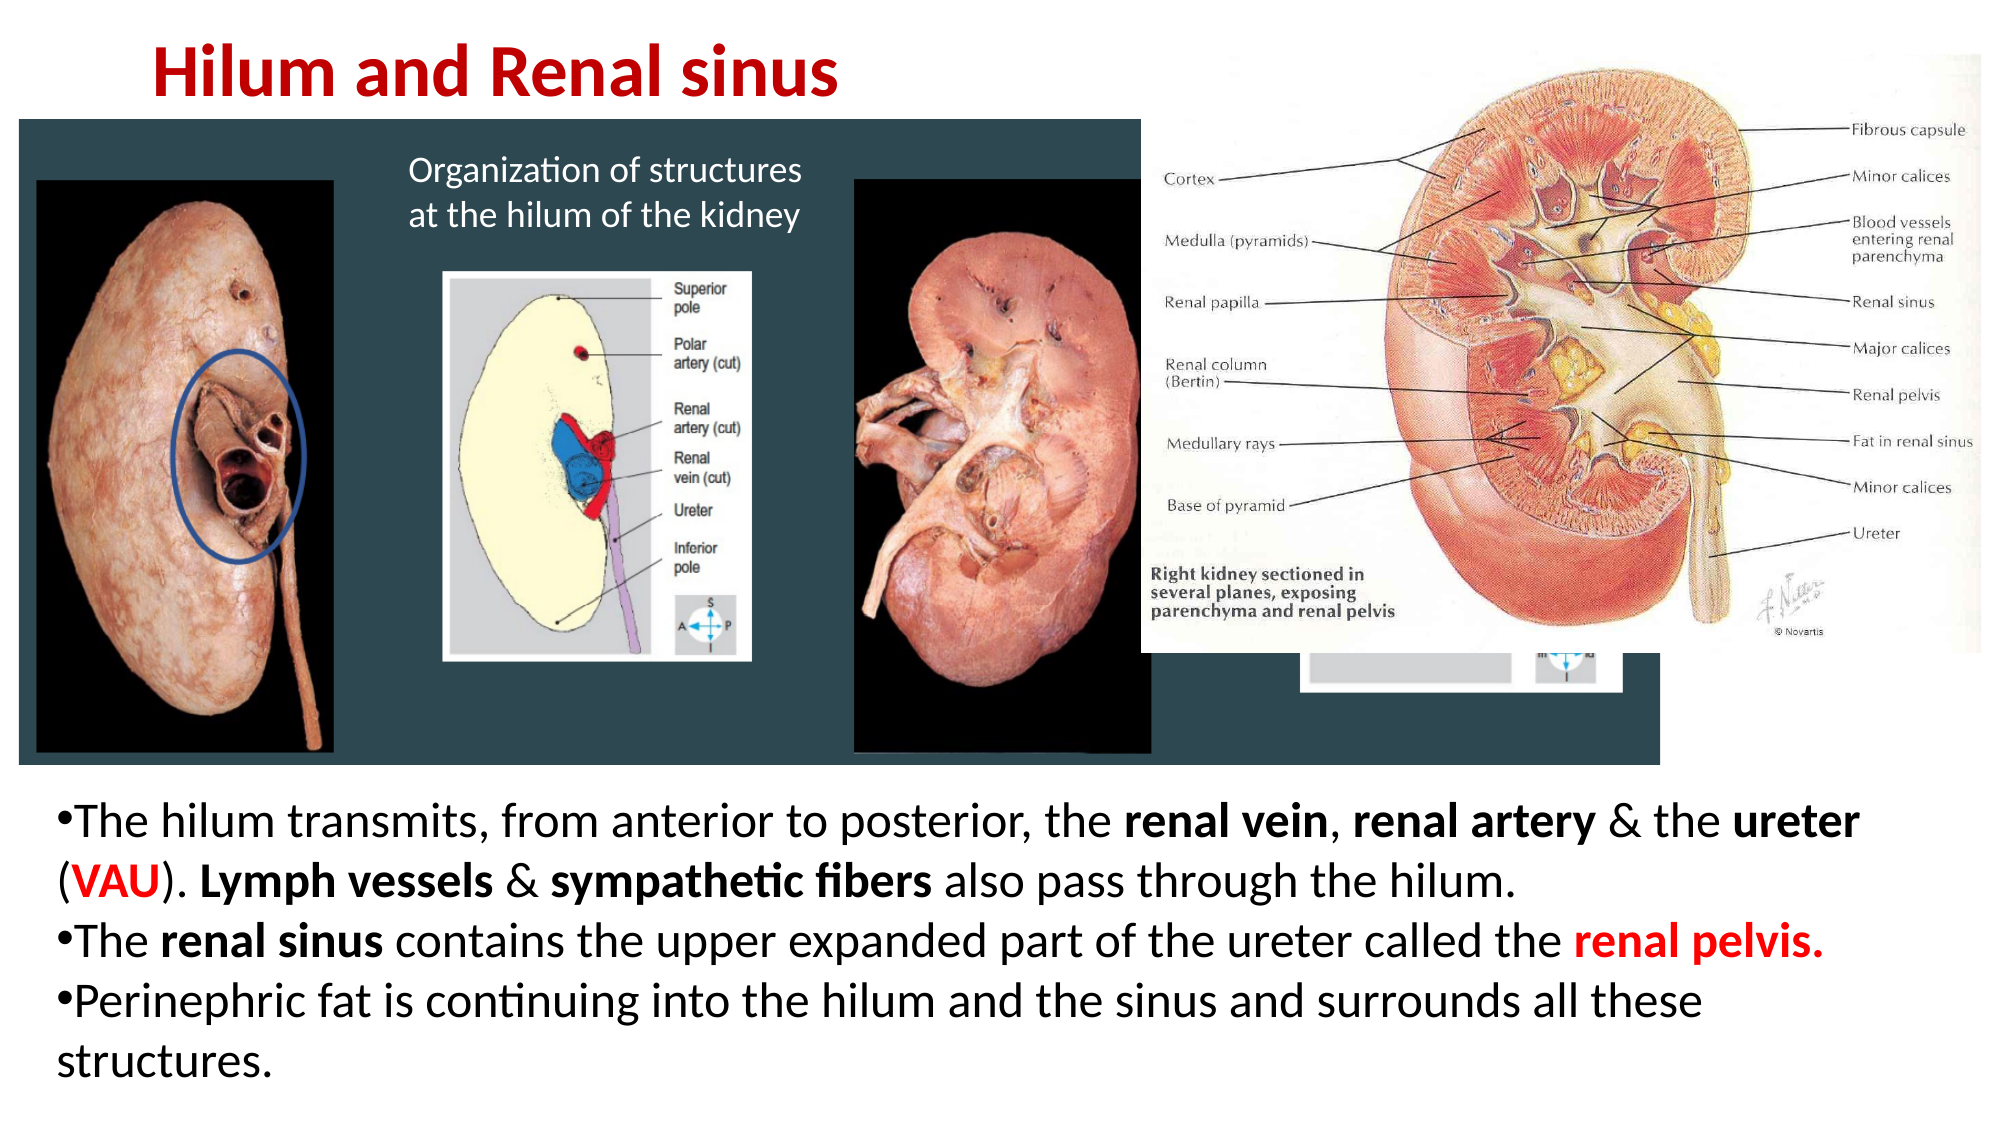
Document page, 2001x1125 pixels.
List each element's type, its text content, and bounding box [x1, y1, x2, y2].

picture [18, 50, 1982, 765]
title Hilum and Renal sinus [137, 0, 1863, 119]
text_box The hilum transmits, from anterior to posterior, the renal vein, renal artery & the ureter (VAU). Lymph vessels & sympathetic fibers also pass through the hilum. The renal sinus contains the upper expanded part of the ureter called the renal pelvis. Perinephric fat is continuing into the hilum and the sinus and surrounds all these structures. [41, 779, 1901, 1095]
